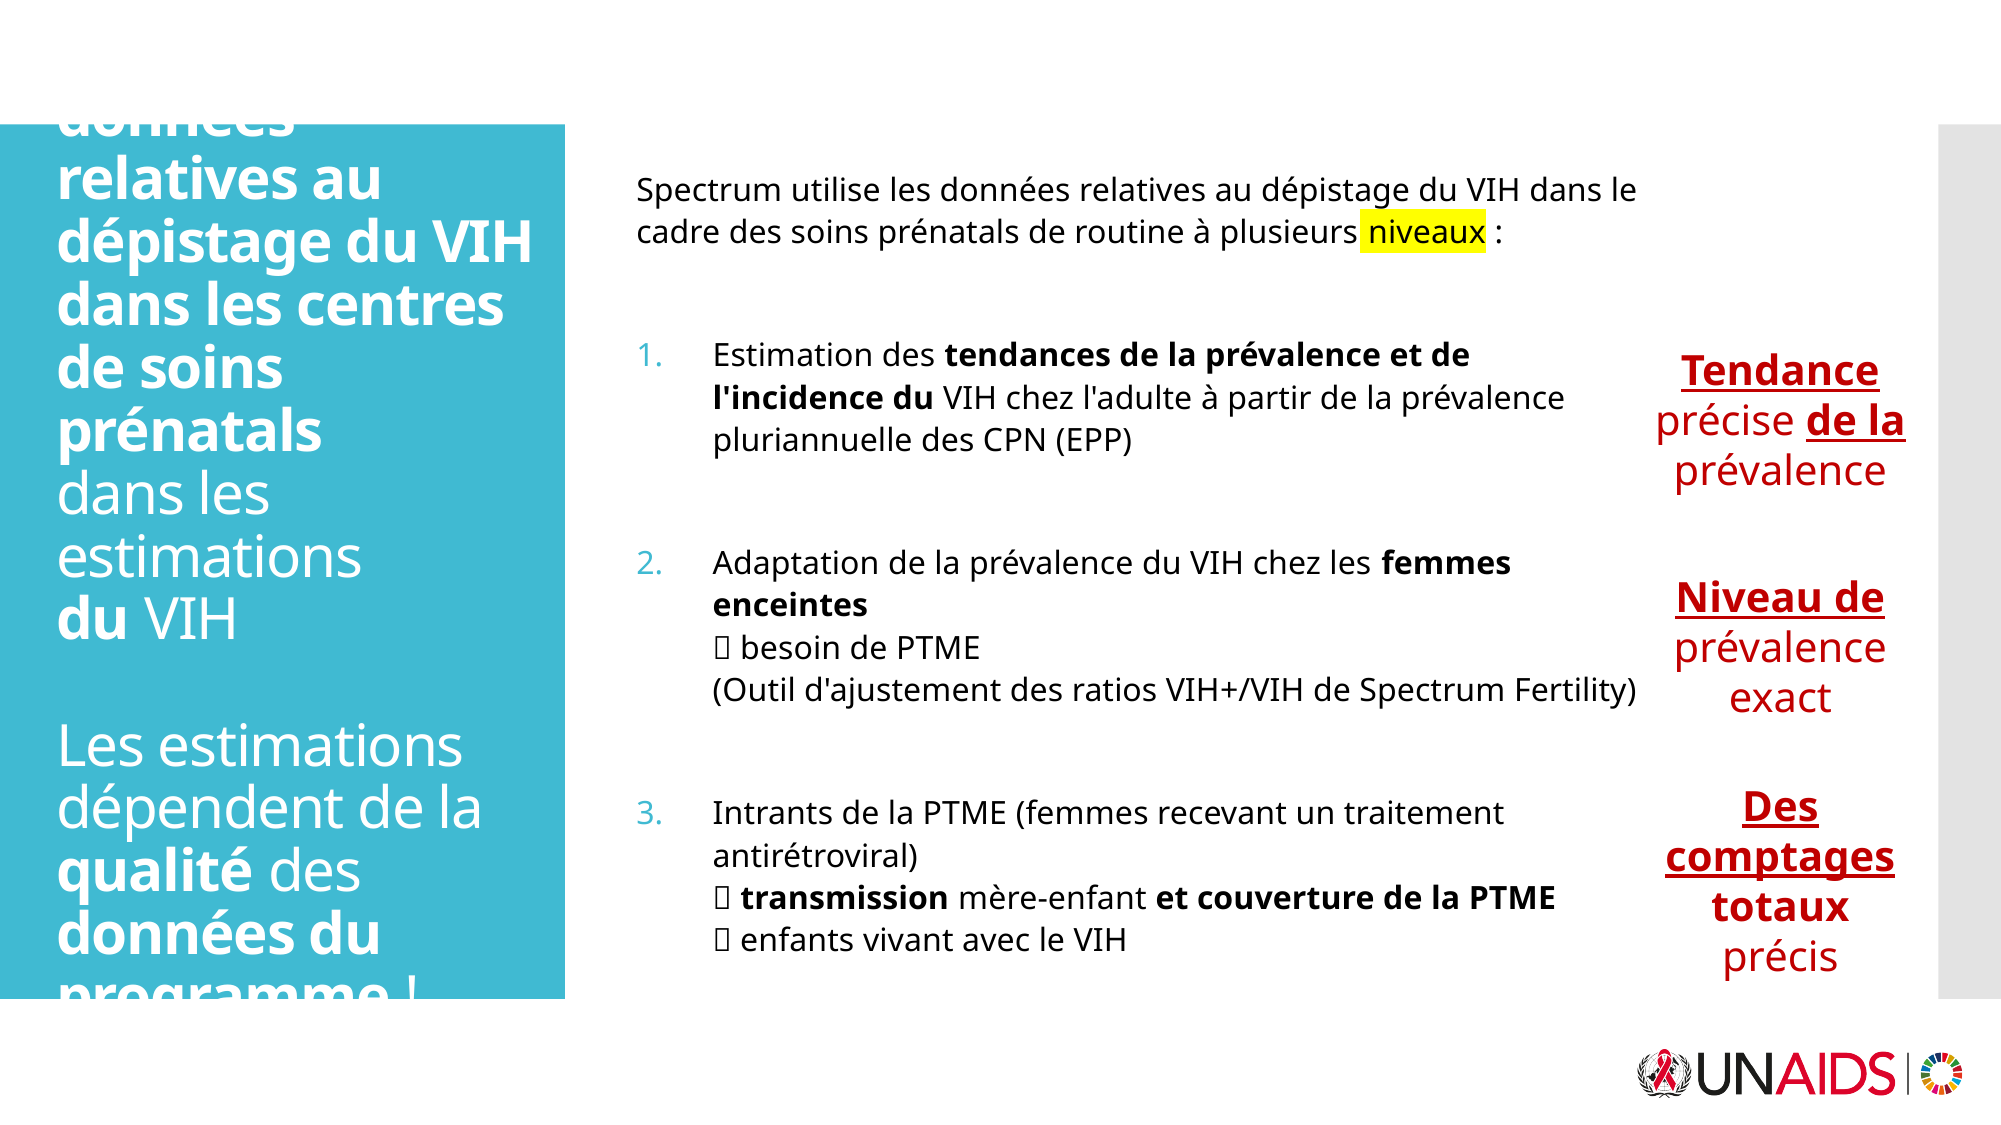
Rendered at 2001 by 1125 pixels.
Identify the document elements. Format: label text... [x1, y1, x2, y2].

text_box Tendance précise de la prévalence [1633, 336, 1928, 502]
list Spectrum utilise les données relatives au dépistage du VIH dans le cadre des soins prénatals de routine à plusieurs niveaux : Estimation des tendances de la prévalence et de l'incidence du VIH chez l'adulte à partir de la prévalence pluriannuelle des CPN (EPP) Adaptation de la prévalence du VIH chez les femmes enceintes  besoin de PTME (Outil d'ajustement des ratios VIH+/VIH de Spectrum Fertility) Intrants de la PTME (femmes recevant un traitement antirétroviral)  transmission mère-enfant et couverture de la PTME  enfants vivant avec le VIH [621, 141, 1658, 982]
picture [1637, 1049, 1963, 1098]
text_box Niveau de prévalence exact [1633, 563, 1928, 729]
text_box Des comptages totaux précis [1633, 772, 1928, 987]
title Utilisation des données relatives au dépistage du VIH dans les centres de soins prénatals dans les estimations du VIH Les estimations dépendent de la qualité des données du programme ! [41, 184, 557, 940]
